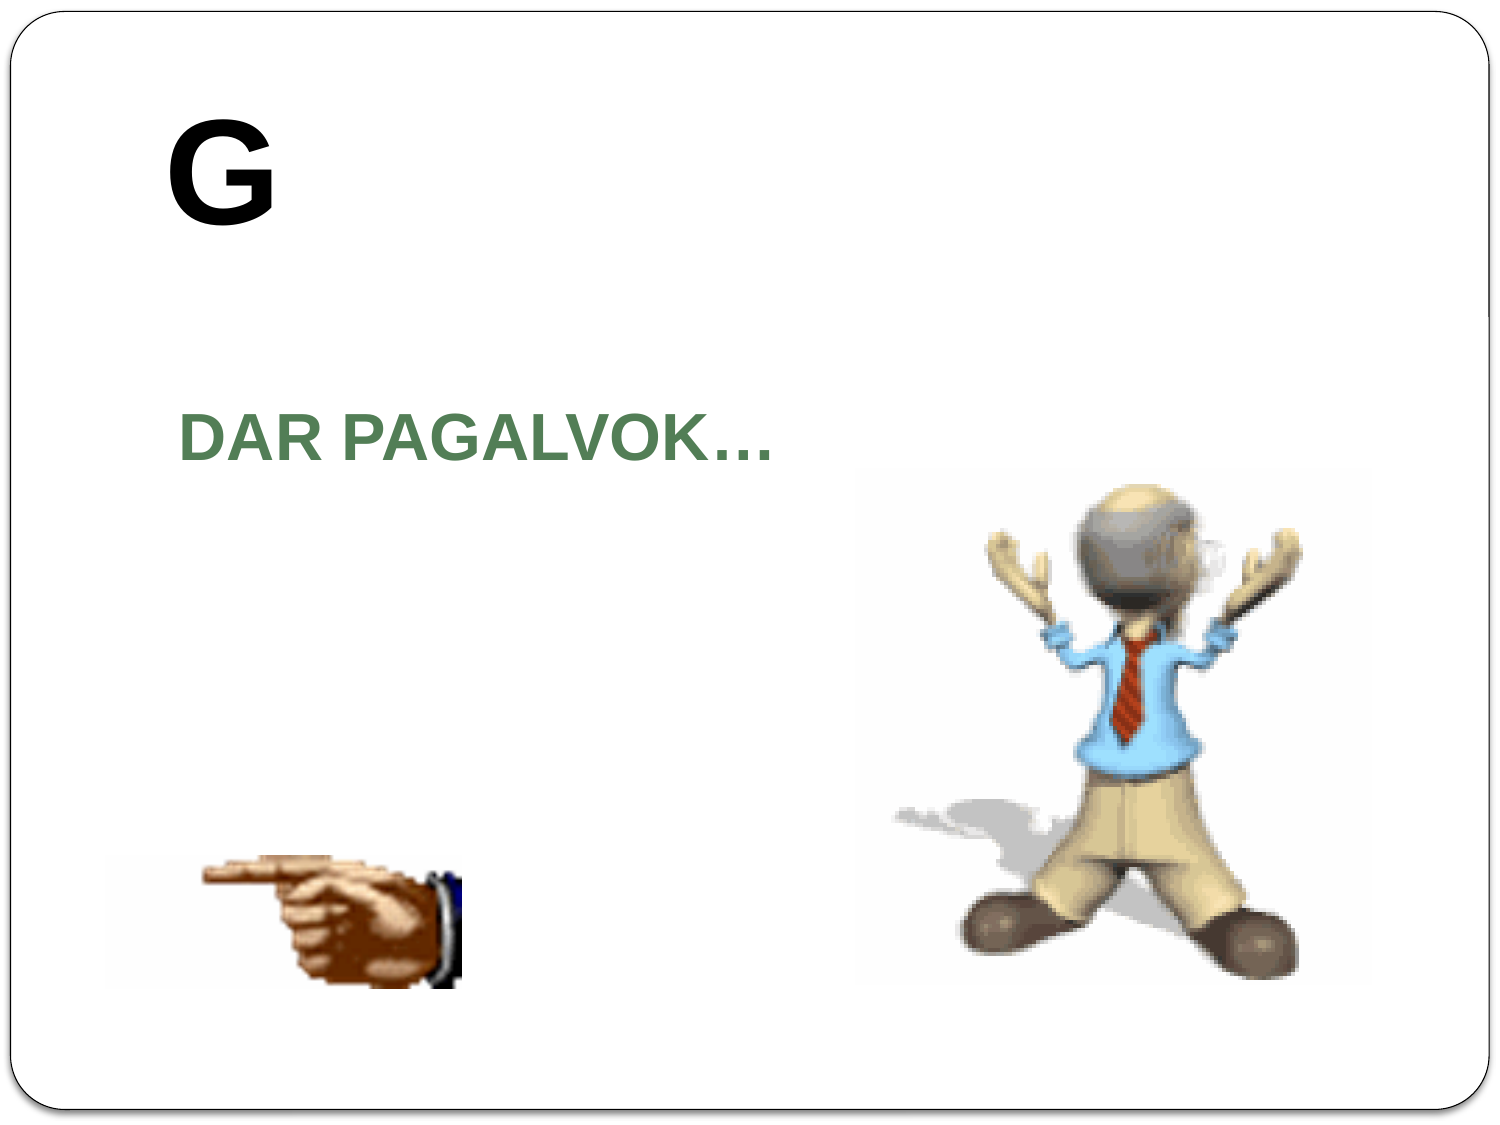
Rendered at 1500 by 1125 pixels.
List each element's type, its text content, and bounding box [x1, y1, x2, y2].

text_box DAR PAGALVOK… [163, 386, 935, 482]
title G [150, 45, 1425, 270]
picture [855, 468, 1372, 985]
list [105, 855, 462, 990]
